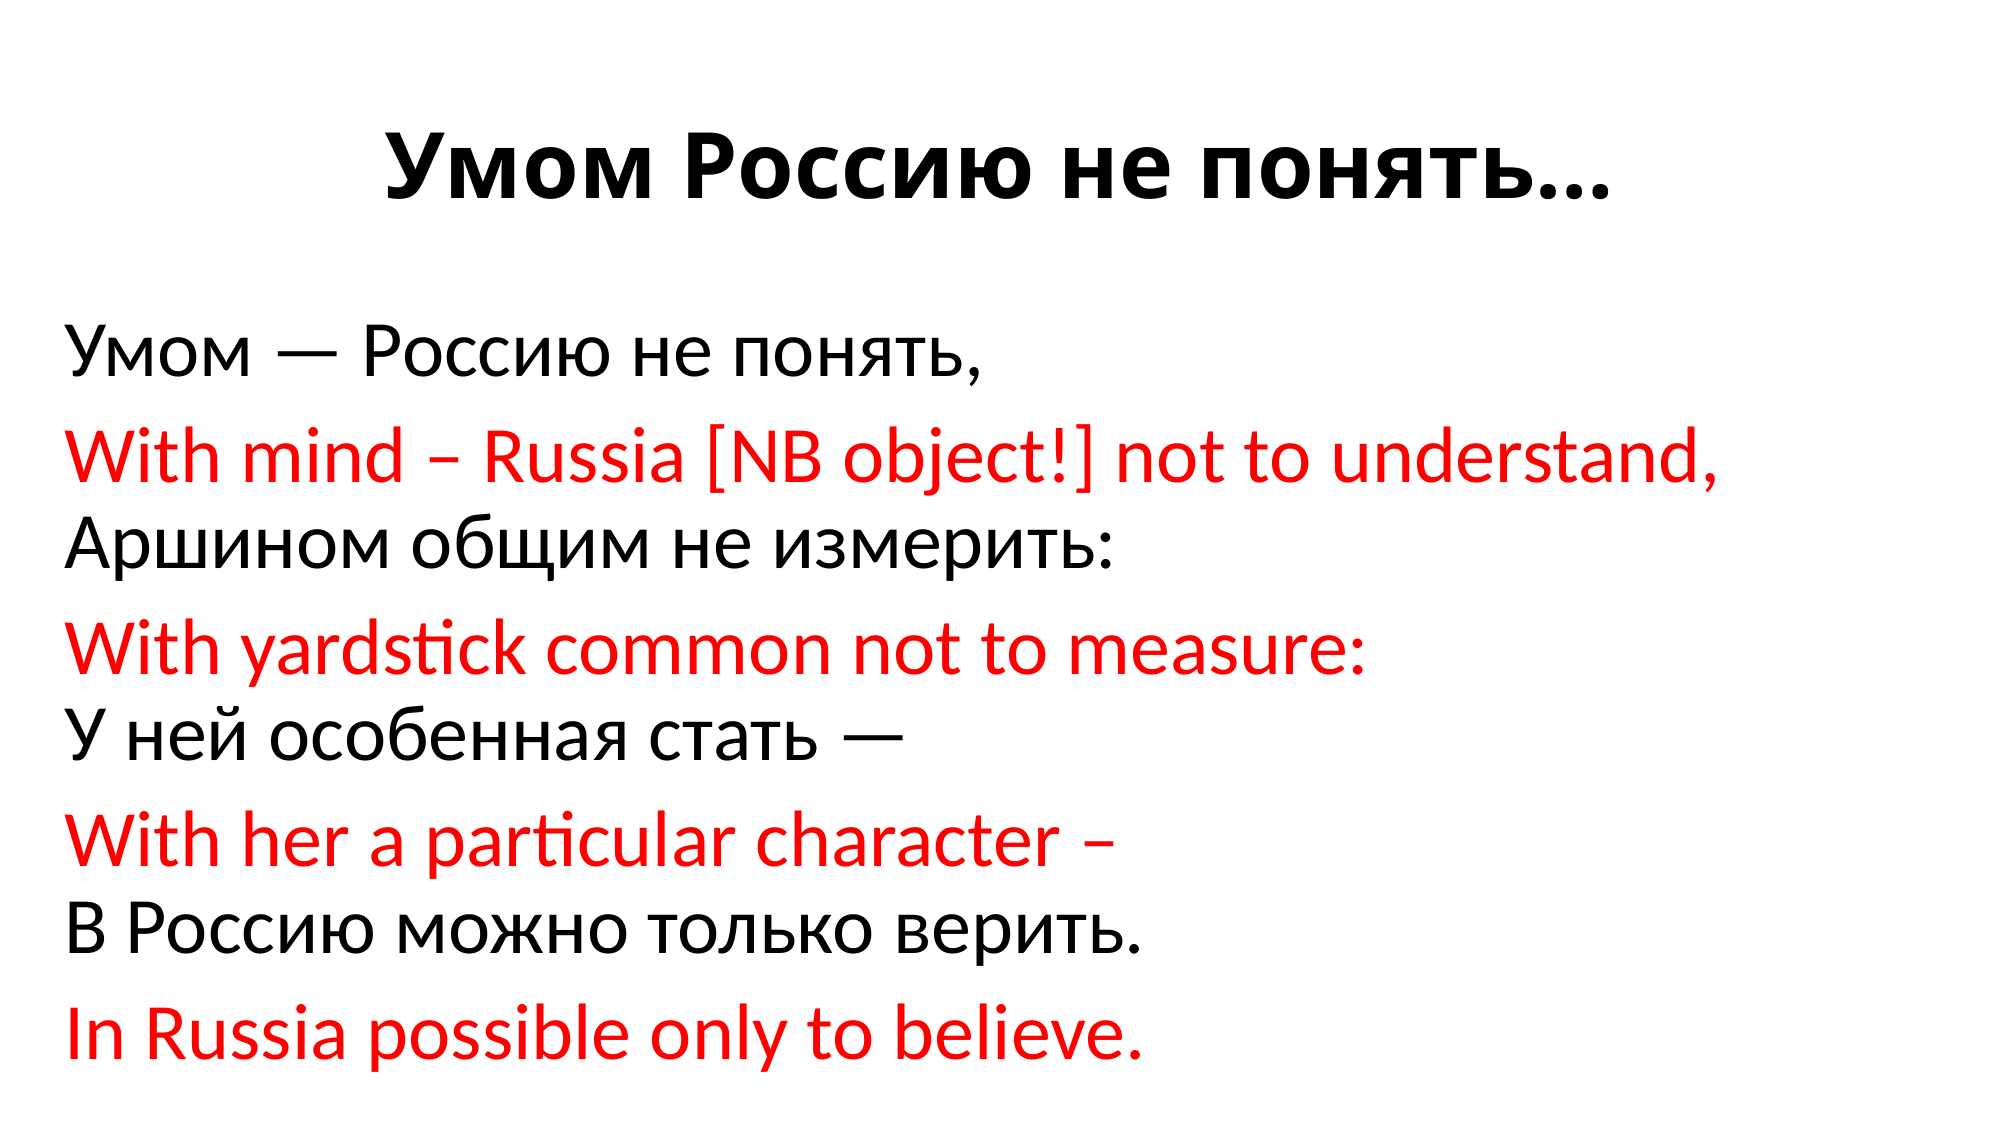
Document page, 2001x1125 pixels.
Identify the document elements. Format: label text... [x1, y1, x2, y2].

title Умом Россию не понять… [137, 59, 1863, 278]
list Умом — Россию не понять, With mind – Russia [NB object!] not to understand, Аршином общим не измерить: With yardstick common not to measure: У ней особенная стать — With her a particular character – В Россию можно только верить. In Russia possible only to believe. [49, 299, 1961, 1093]
